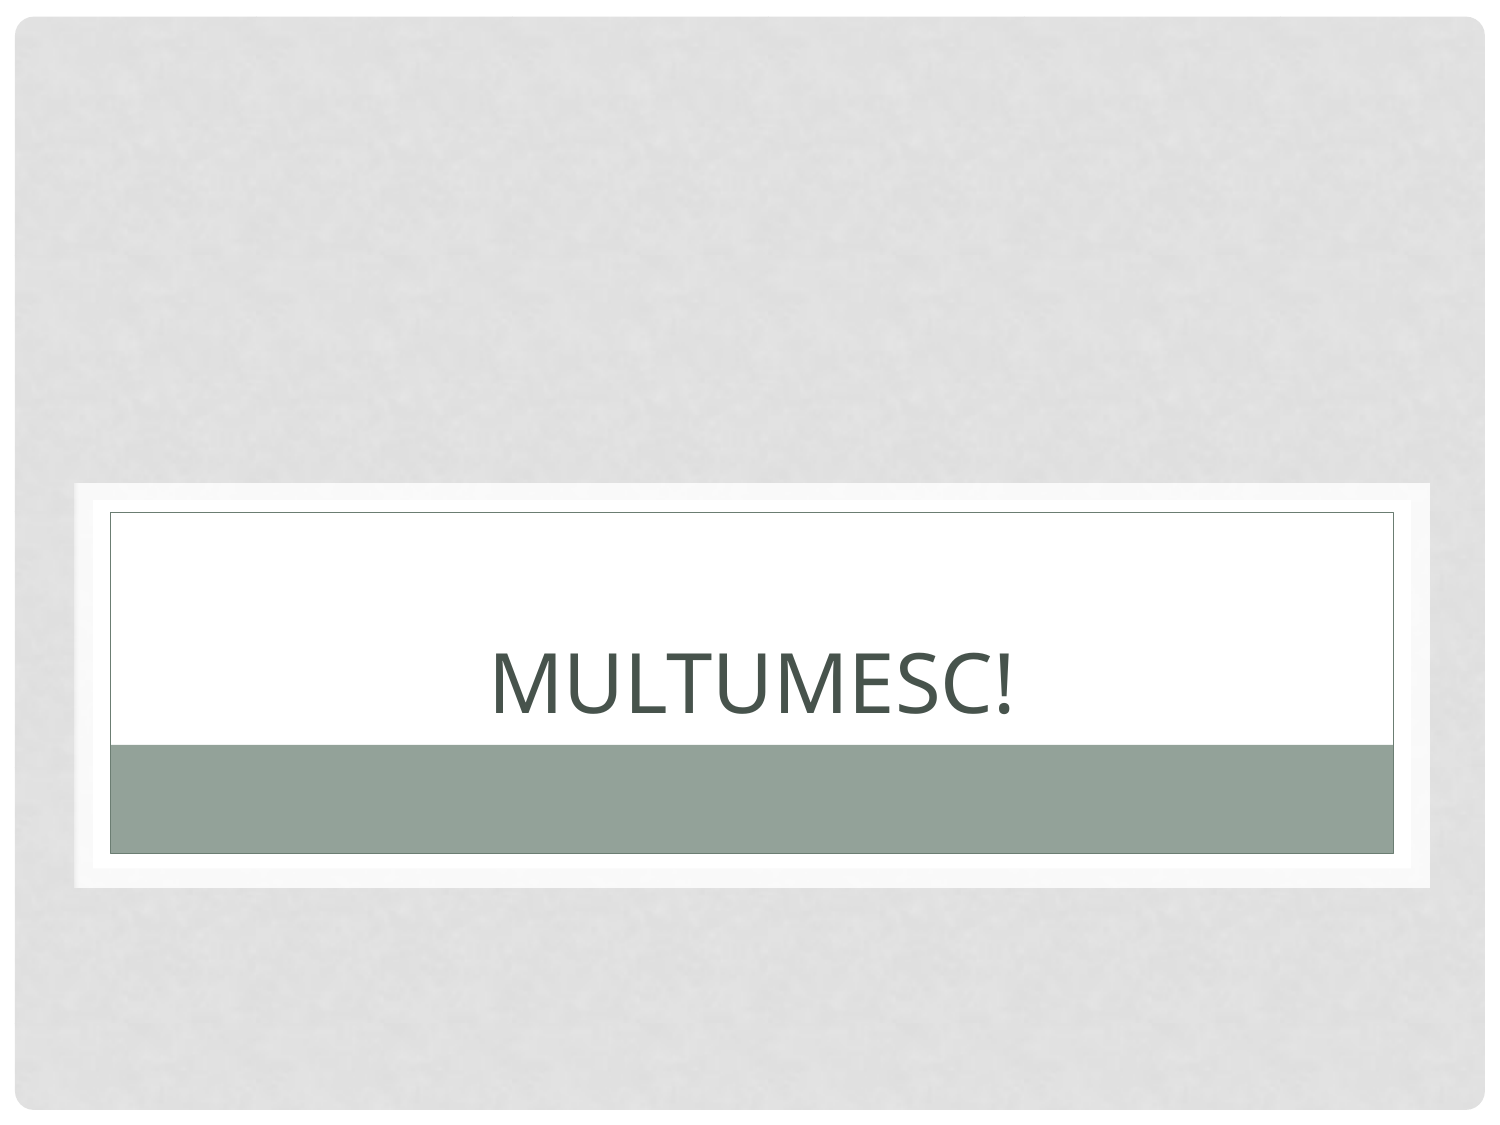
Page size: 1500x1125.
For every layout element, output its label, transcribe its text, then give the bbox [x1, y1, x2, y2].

title MULTUMESC! [120, 525, 1384, 738]
